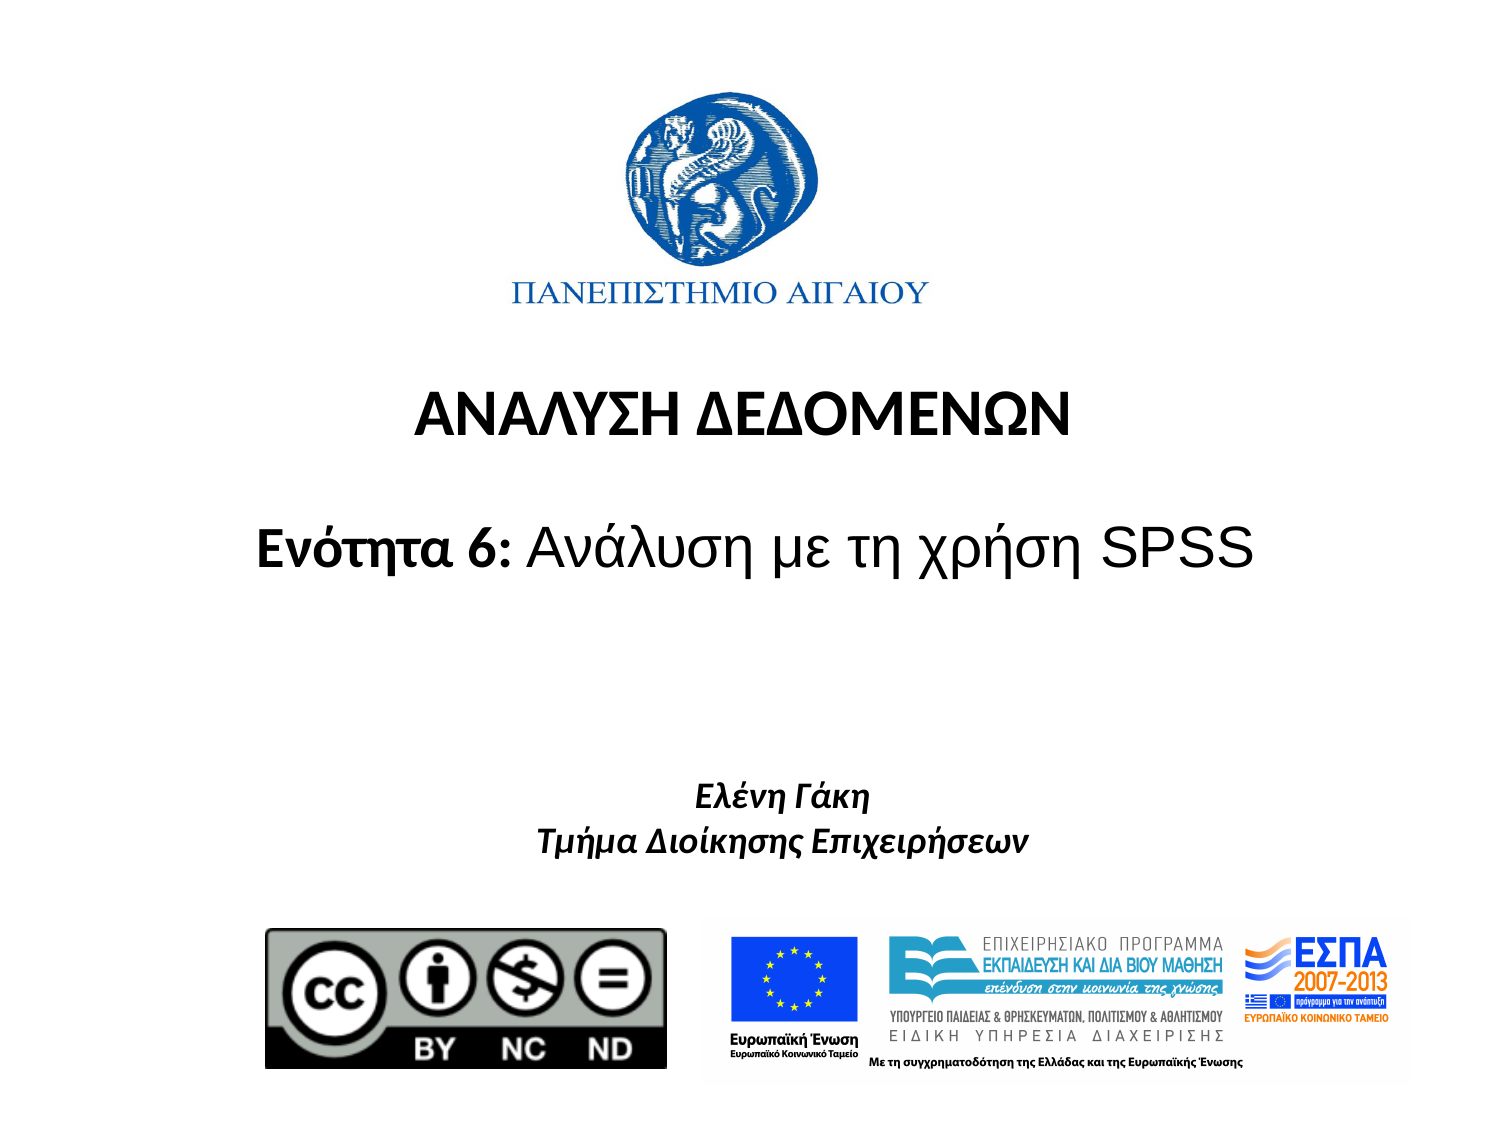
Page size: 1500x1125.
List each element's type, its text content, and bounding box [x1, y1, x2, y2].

text_box Ελένη Γάκη Τμήμα Διοίκησης Επιχειρήσεων [407, 763, 1158, 868]
picture [478, 54, 968, 330]
subtitle Ενότητα 6: Ανάλυση με τη χρήση SPSS [112, 515, 1400, 823]
picture [702, 916, 1411, 1086]
title ΑΝΑΛΥΣΗ ΔΕΔΟΜΕΝΩΝ [123, 314, 1364, 504]
picture [265, 928, 667, 1070]
